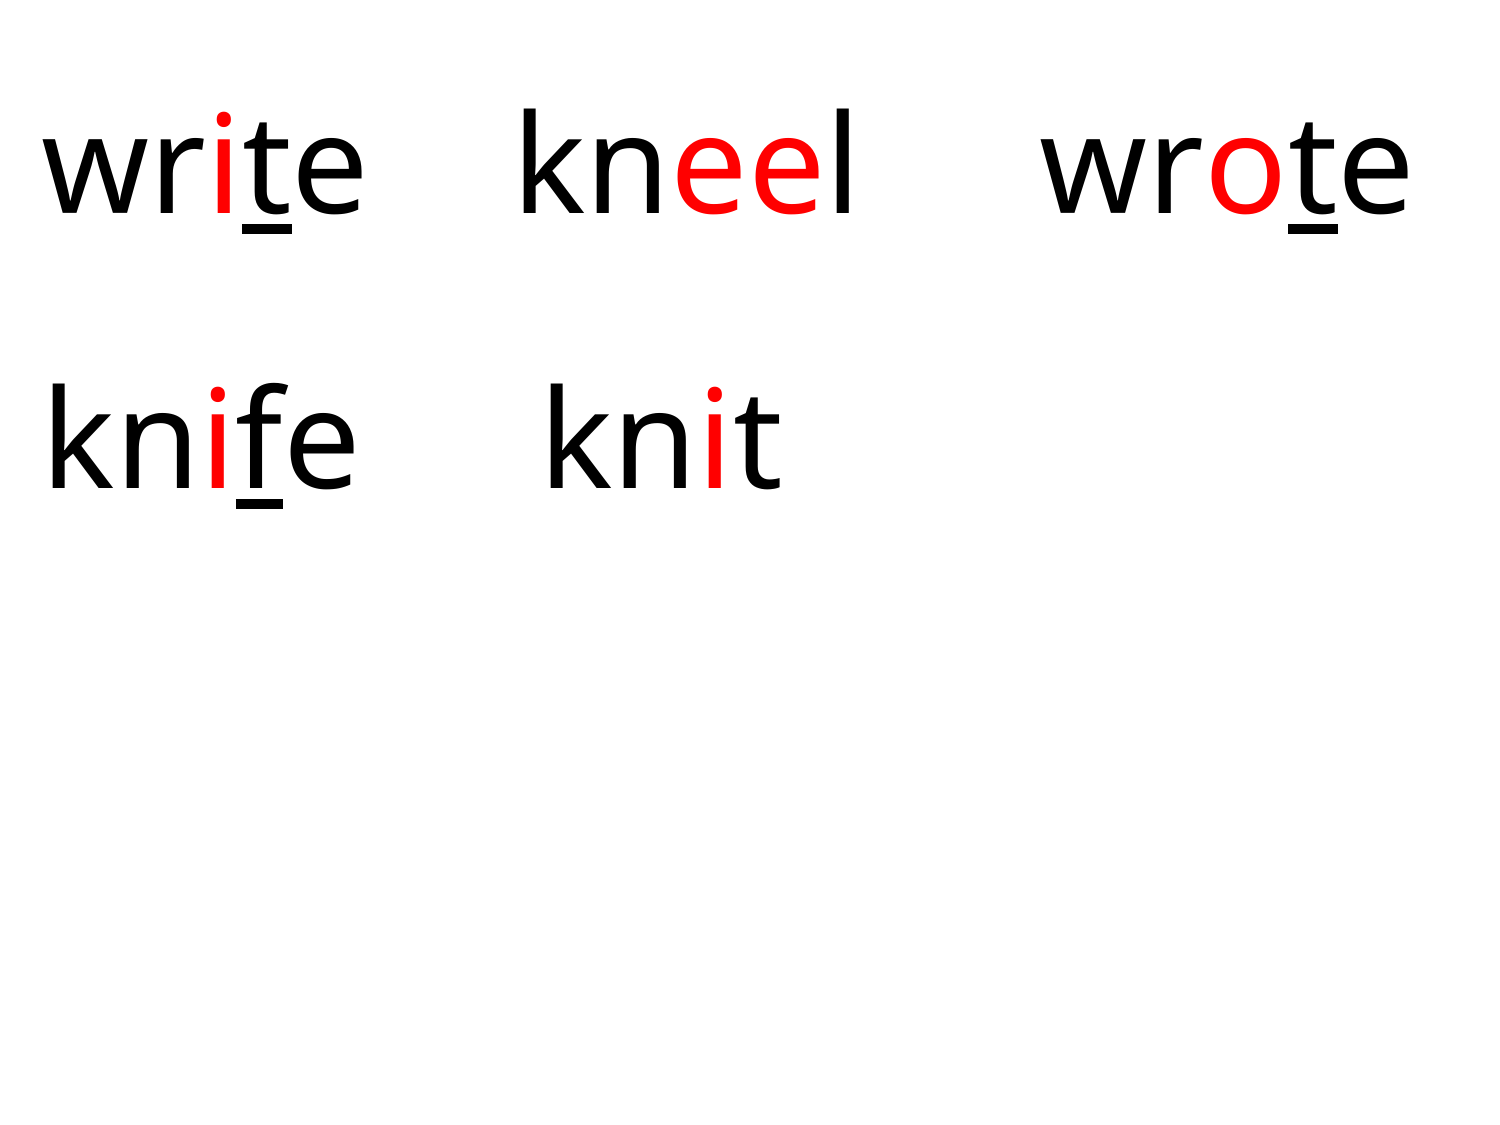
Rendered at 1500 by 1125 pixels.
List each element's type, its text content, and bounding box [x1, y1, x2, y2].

text_box write kneel wrote knife knit [27, 68, 1462, 524]
